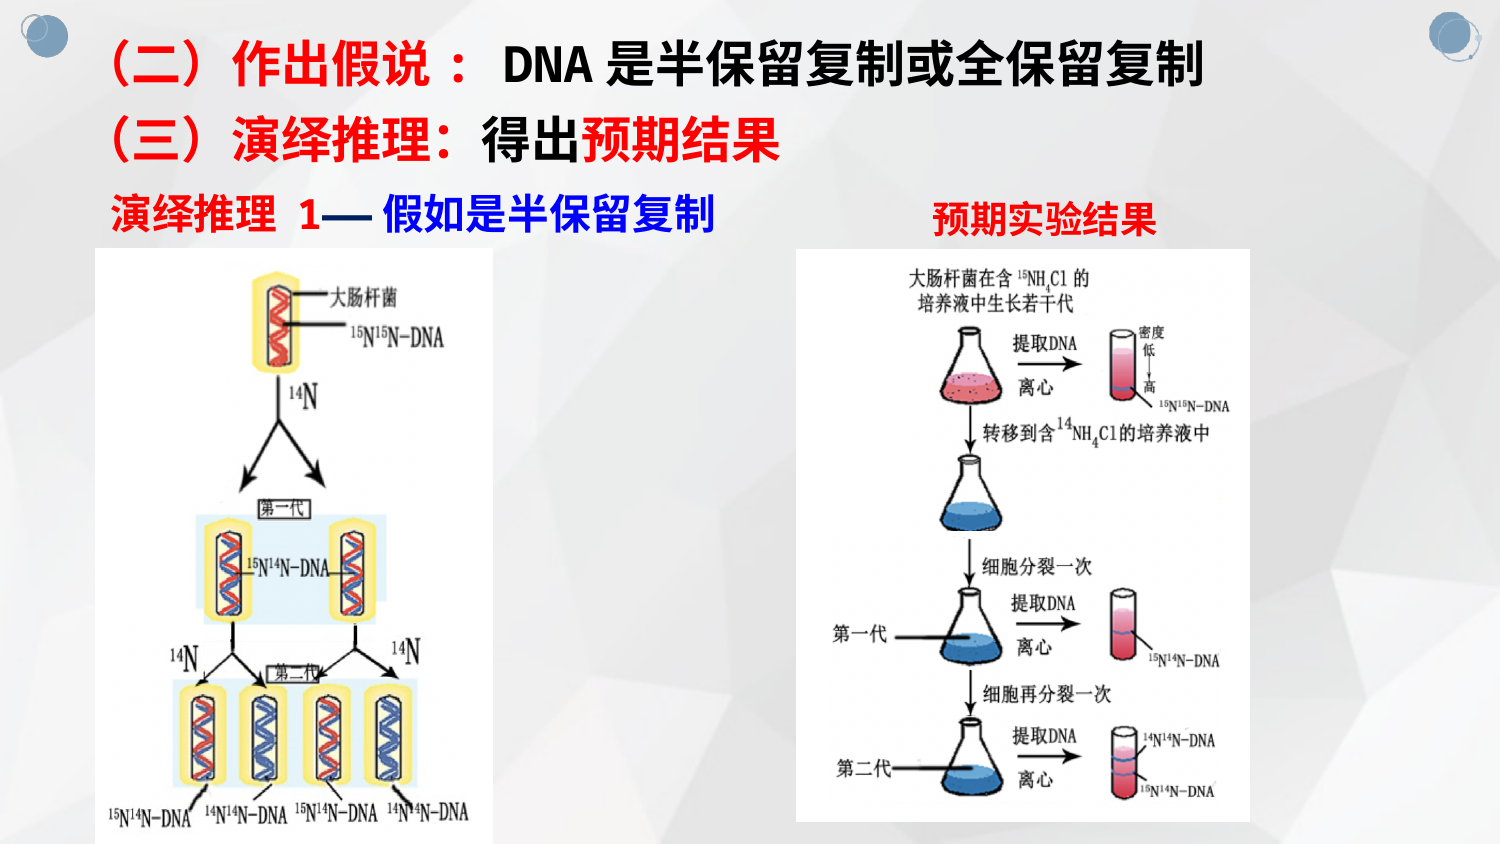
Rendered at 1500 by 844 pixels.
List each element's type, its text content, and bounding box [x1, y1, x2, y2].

text_box 演绎推理 1——假如是半保留复制 [95, 180, 1132, 245]
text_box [796, 188, 1250, 822]
picture [0, 0, 1500, 844]
text_box （二）作出假说: DNA是半保留复制或全保留复制 [66, 24, 1269, 100]
text_box （三）演绎推理：得出预期结果 [66, 100, 1137, 176]
